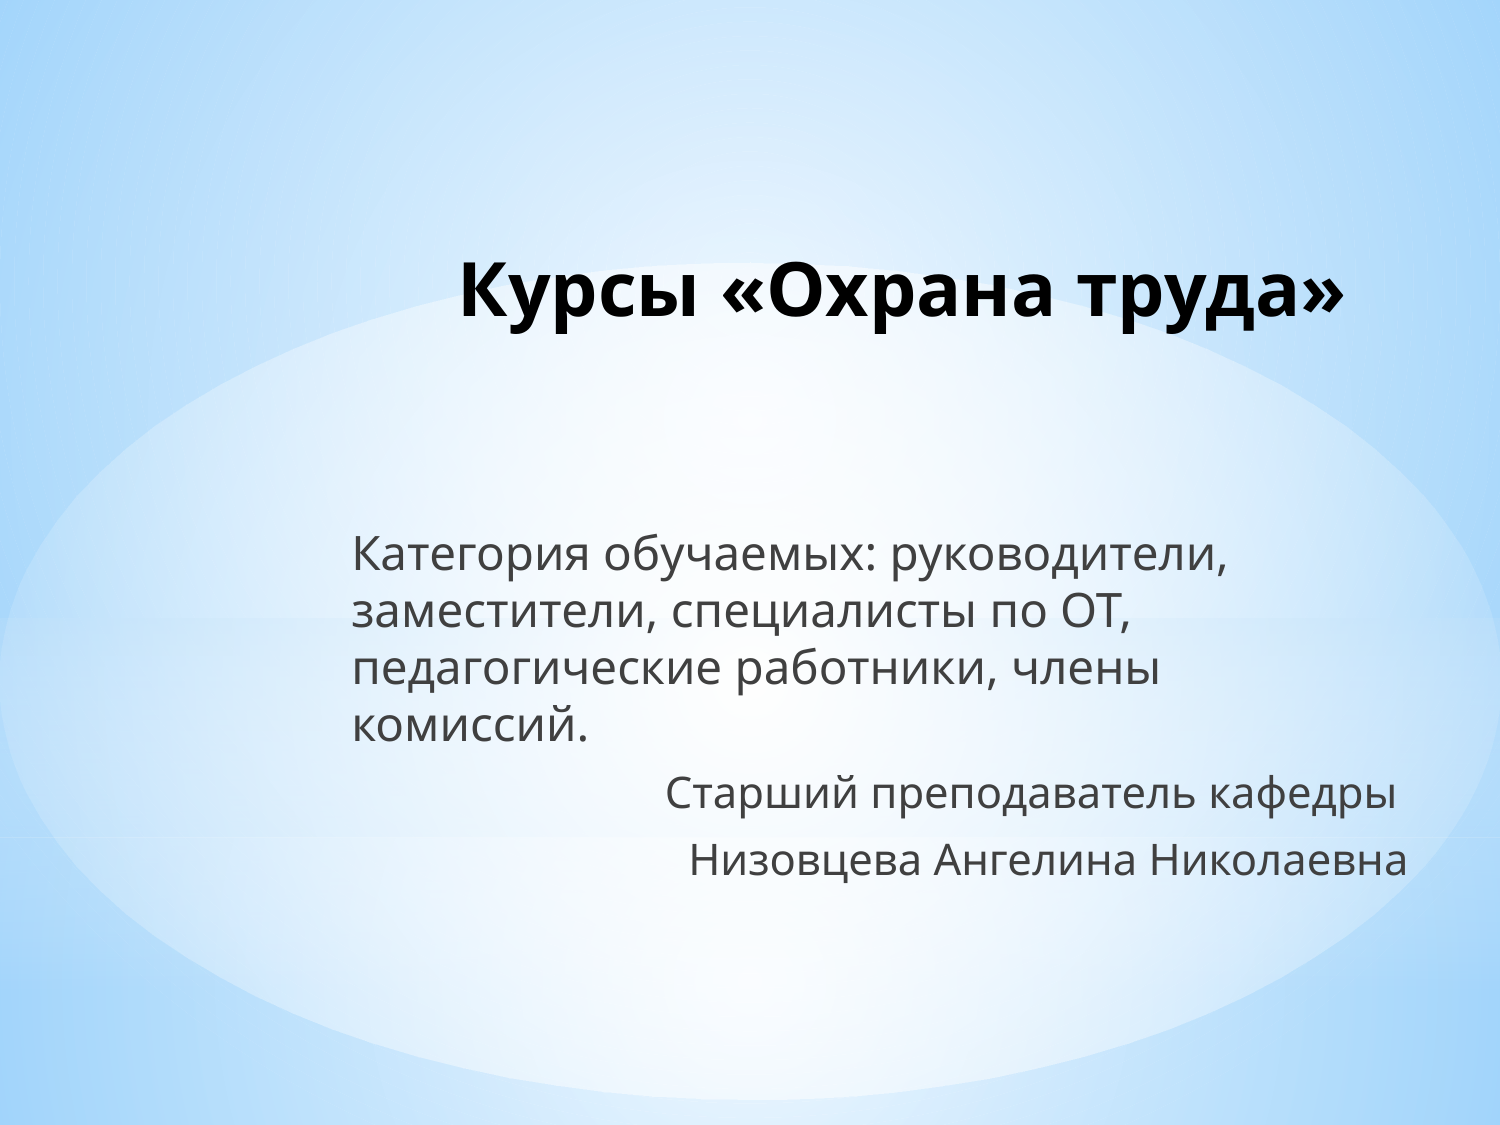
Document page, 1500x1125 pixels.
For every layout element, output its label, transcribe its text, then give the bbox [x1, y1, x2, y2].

subtitle Категория обучаемых: руководители, заместители, специалисты по ОТ, педагогические работники, члены комиссий. Старший преподаватель кафедры Низовцева Ангелина Николаевна [336, 515, 1424, 894]
title Курсы «Охрана труда» [37, 234, 1363, 499]
